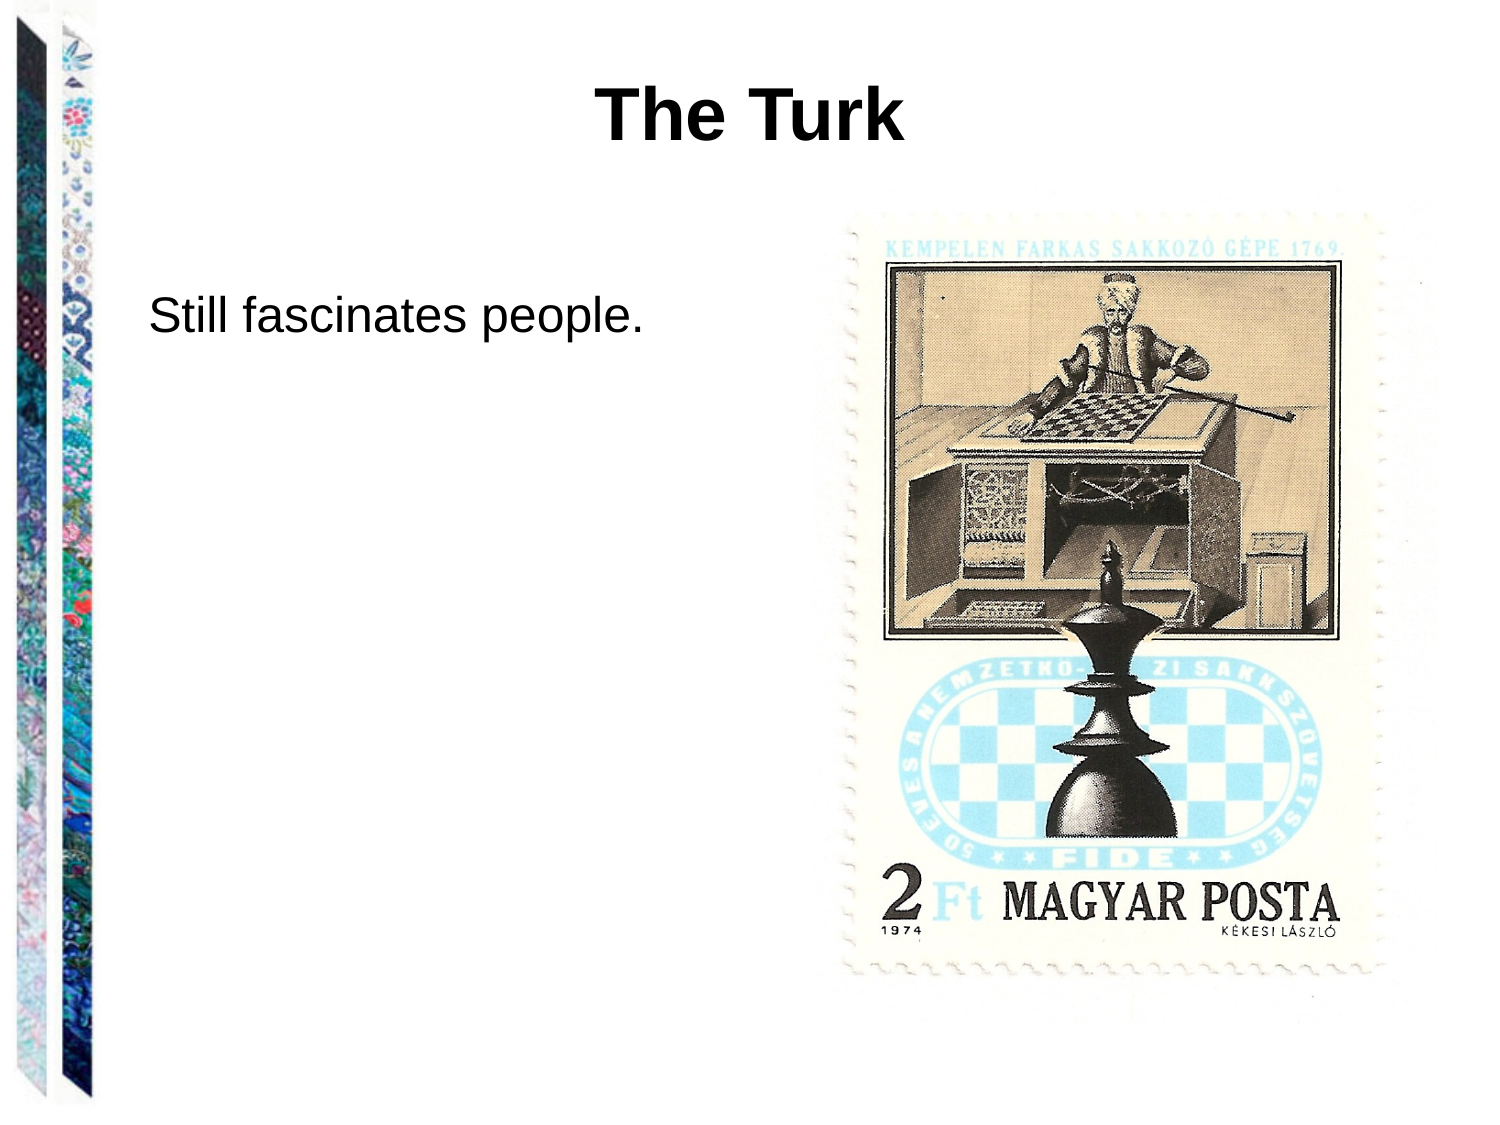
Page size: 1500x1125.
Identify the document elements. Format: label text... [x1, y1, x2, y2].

text_box Still fascinates people. [133, 274, 725, 350]
title The Turk [74, 44, 1426, 176]
picture [0, 0, 1500, 1125]
